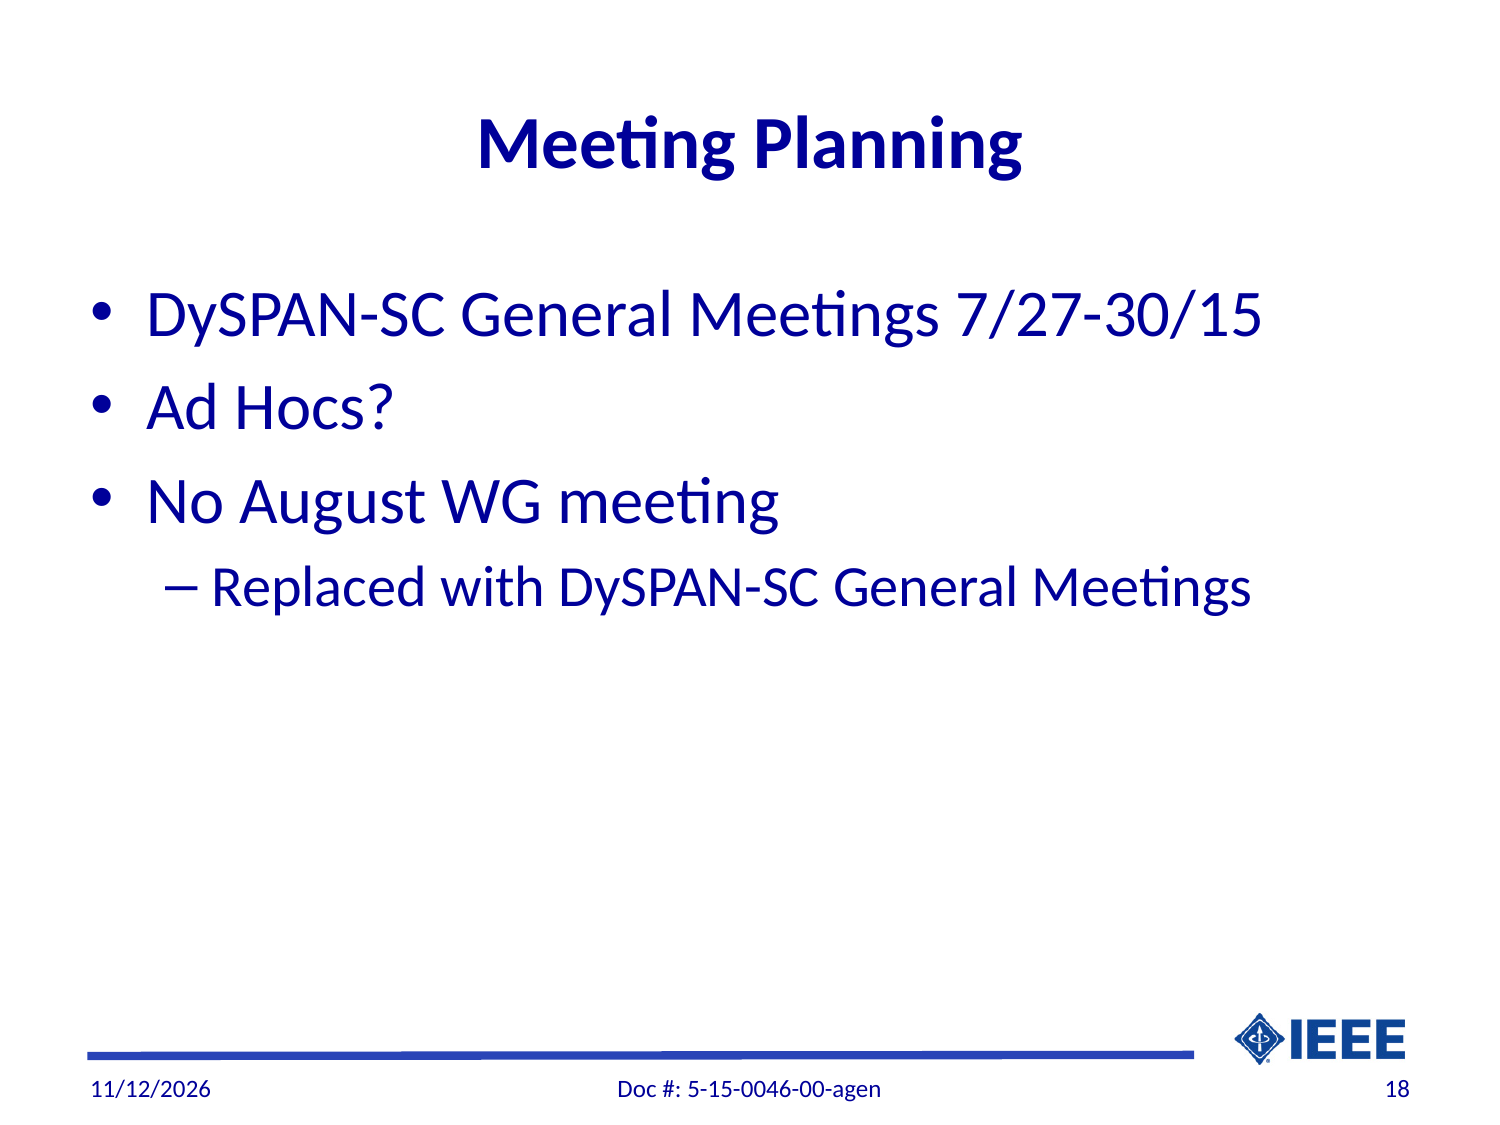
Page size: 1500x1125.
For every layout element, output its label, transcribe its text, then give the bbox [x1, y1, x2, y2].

list DySPAN-SC General Meetings 7/27-30/15 Ad Hocs? No August WG meeting Replaced with DySPAN-SC General Meetings [75, 262, 1425, 1005]
footer Doc #: 5-15-0046-00-agen [512, 1057, 988, 1118]
slide_number 18 [1074, 1057, 1425, 1118]
title Meeting Planning [75, 45, 1425, 233]
picture [1231, 1011, 1406, 1057]
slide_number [75, 1057, 425, 1118]
